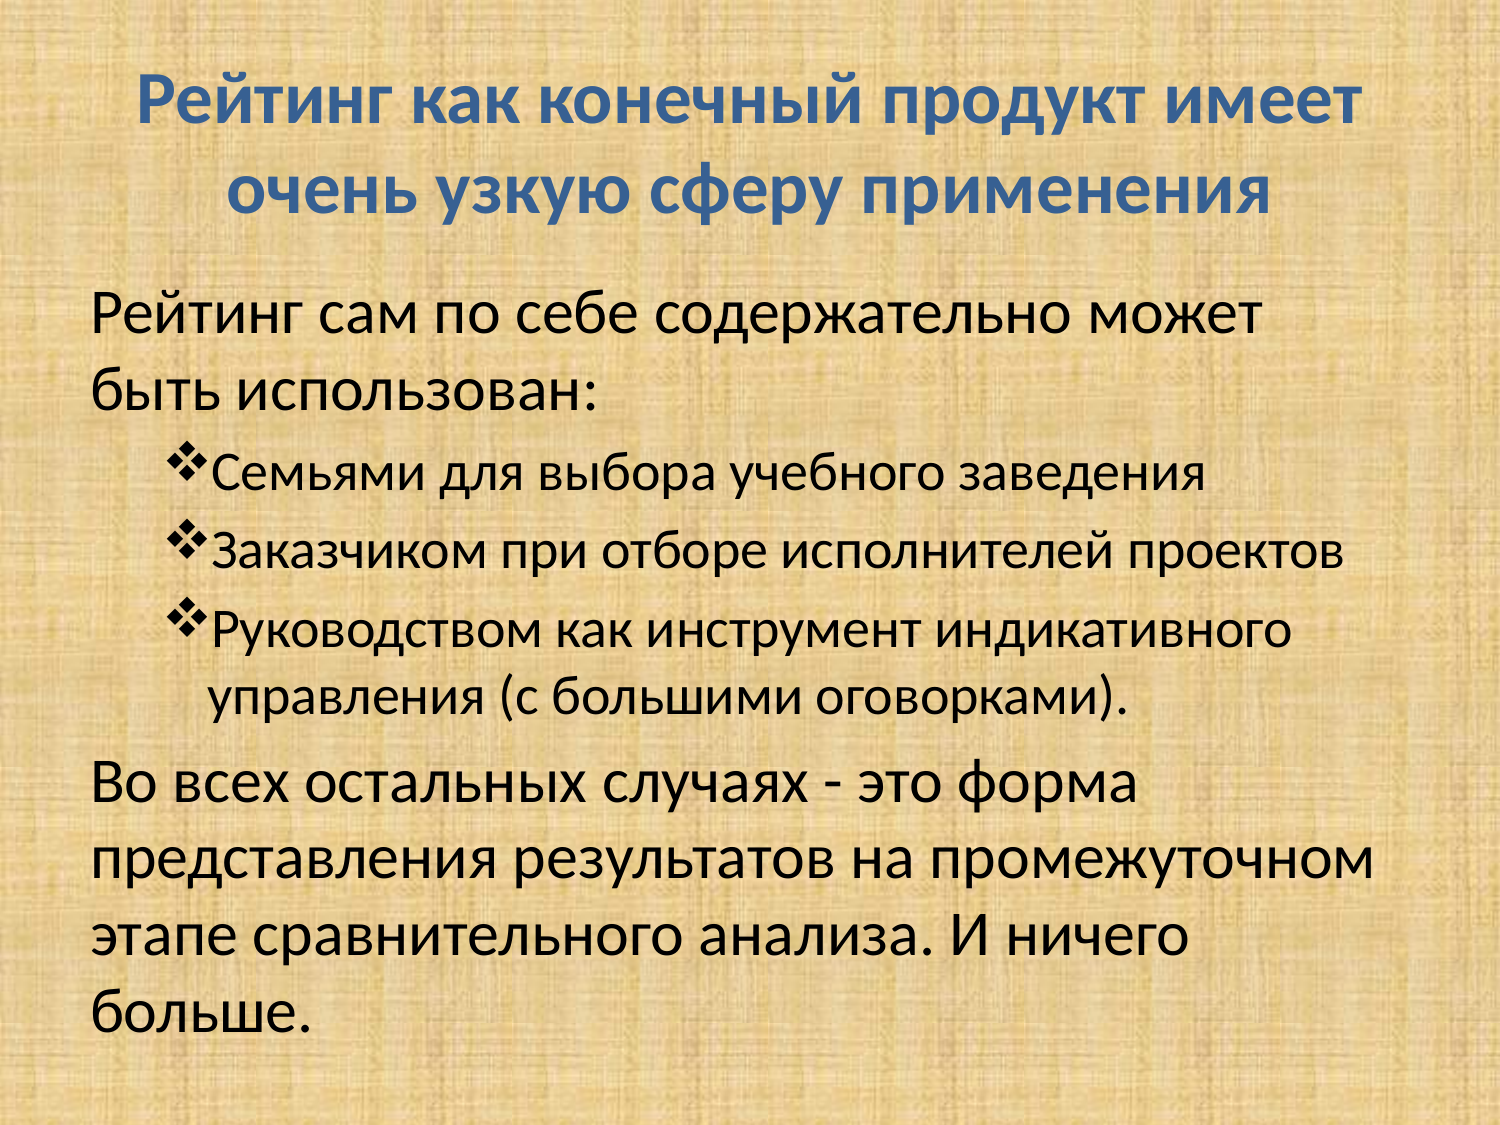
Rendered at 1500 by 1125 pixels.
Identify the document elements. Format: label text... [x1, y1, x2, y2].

list Рейтинг сам по себе содержательно может быть использован: Семьями для выбора учебного заведения Заказчиком при отборе исполнителей проектов Руководством как инструмент индикативного управления (с большими оговорками). Во всех остальных случаях - это форма представления результатов на промежуточном этапе сравнительного анализа. И ничего больше. [75, 262, 1425, 1059]
title Рейтинг как конечный продукт имеет очень узкую сферу применения [75, 45, 1425, 233]
picture [0, 0, 1500, 1125]
